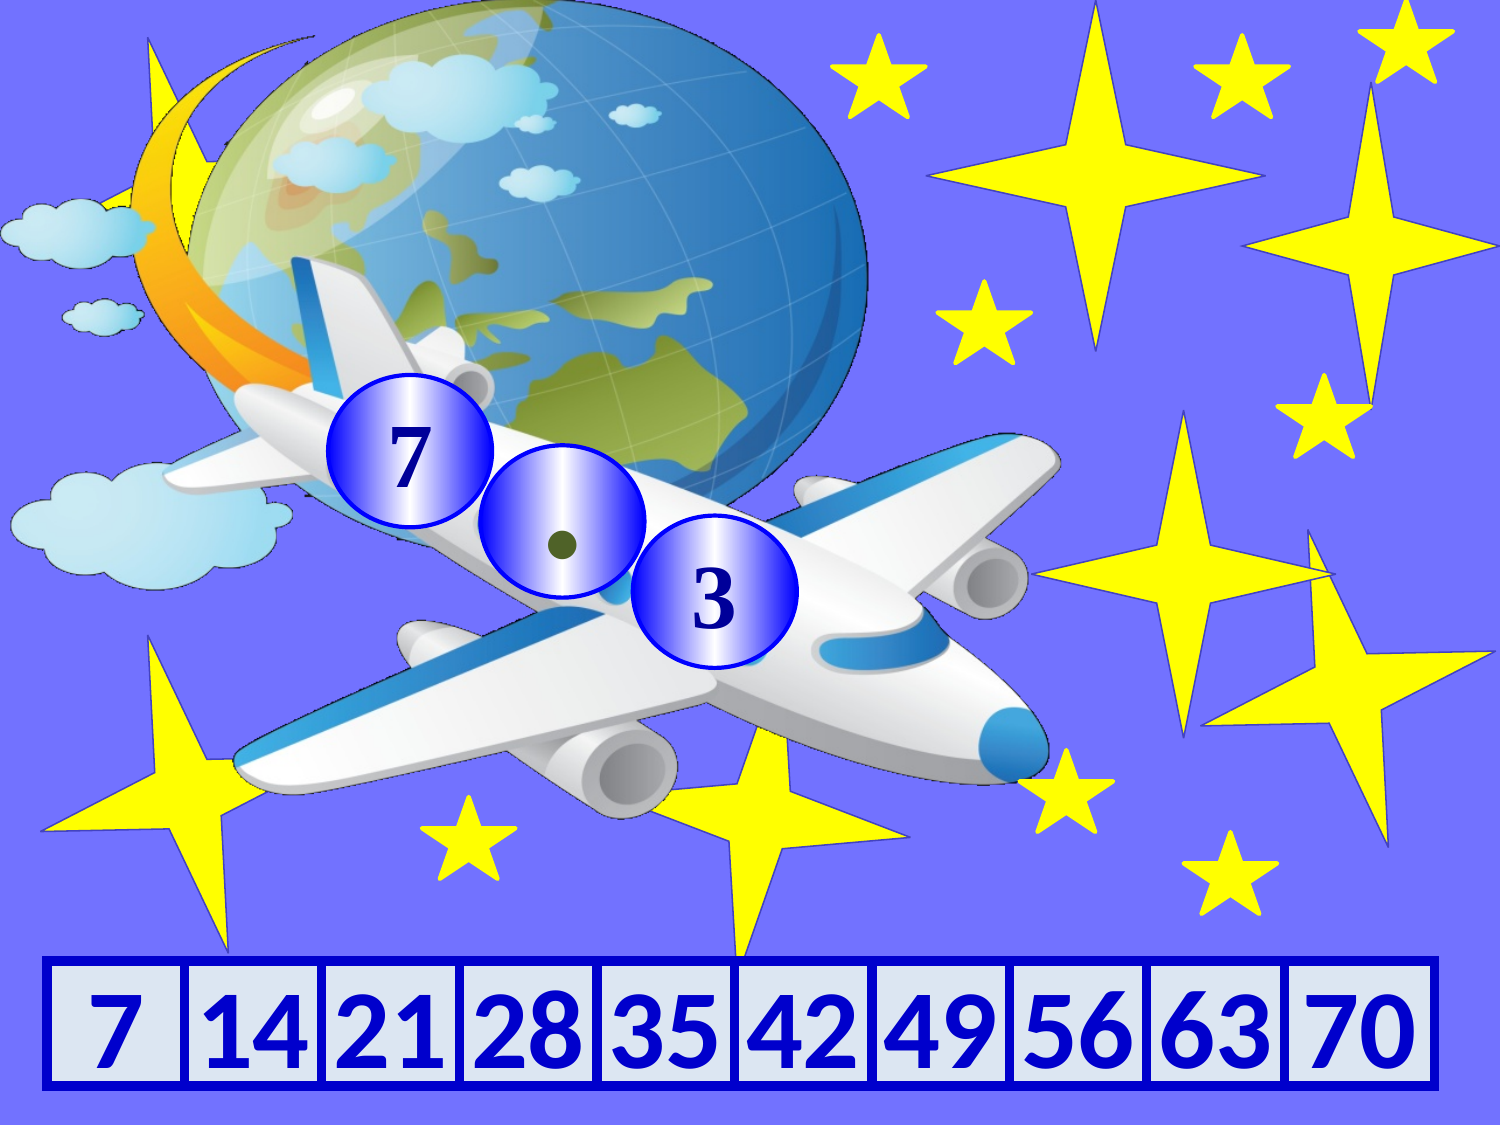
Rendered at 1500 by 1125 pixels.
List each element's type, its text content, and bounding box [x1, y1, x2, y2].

text_box 14 [184, 960, 321, 1086]
text_box [1071, 0, 1266, 352]
text_box [1071, 410, 1336, 739]
text_box [1242, 81, 1500, 404]
text_box 42 [734, 960, 871, 1086]
text_box 28 [459, 960, 596, 1086]
text_box [1193, 33, 1292, 119]
picture [0, 0, 1067, 821]
text_box 49 [871, 960, 1009, 1086]
text_box [420, 830, 517, 881]
text_box [1071, 756, 1116, 834]
text_box [699, 830, 911, 960]
text_box [1307, 529, 1329, 572]
text_box [43, 957, 1438, 1090]
text_box [1357, 0, 1456, 84]
text_box [1275, 372, 1374, 459]
text_box 70 [1284, 960, 1435, 1086]
text_box [1035, 830, 1045, 834]
text_box 21 [321, 960, 459, 1086]
text_box 56 [1009, 960, 1146, 1086]
text_box [169, 830, 229, 954]
text_box [1200, 576, 1496, 848]
text_box [1181, 829, 1280, 916]
text_box 7 [46, 960, 184, 1086]
text_box 35 [596, 960, 734, 1086]
text_box 63 [1146, 960, 1284, 1086]
